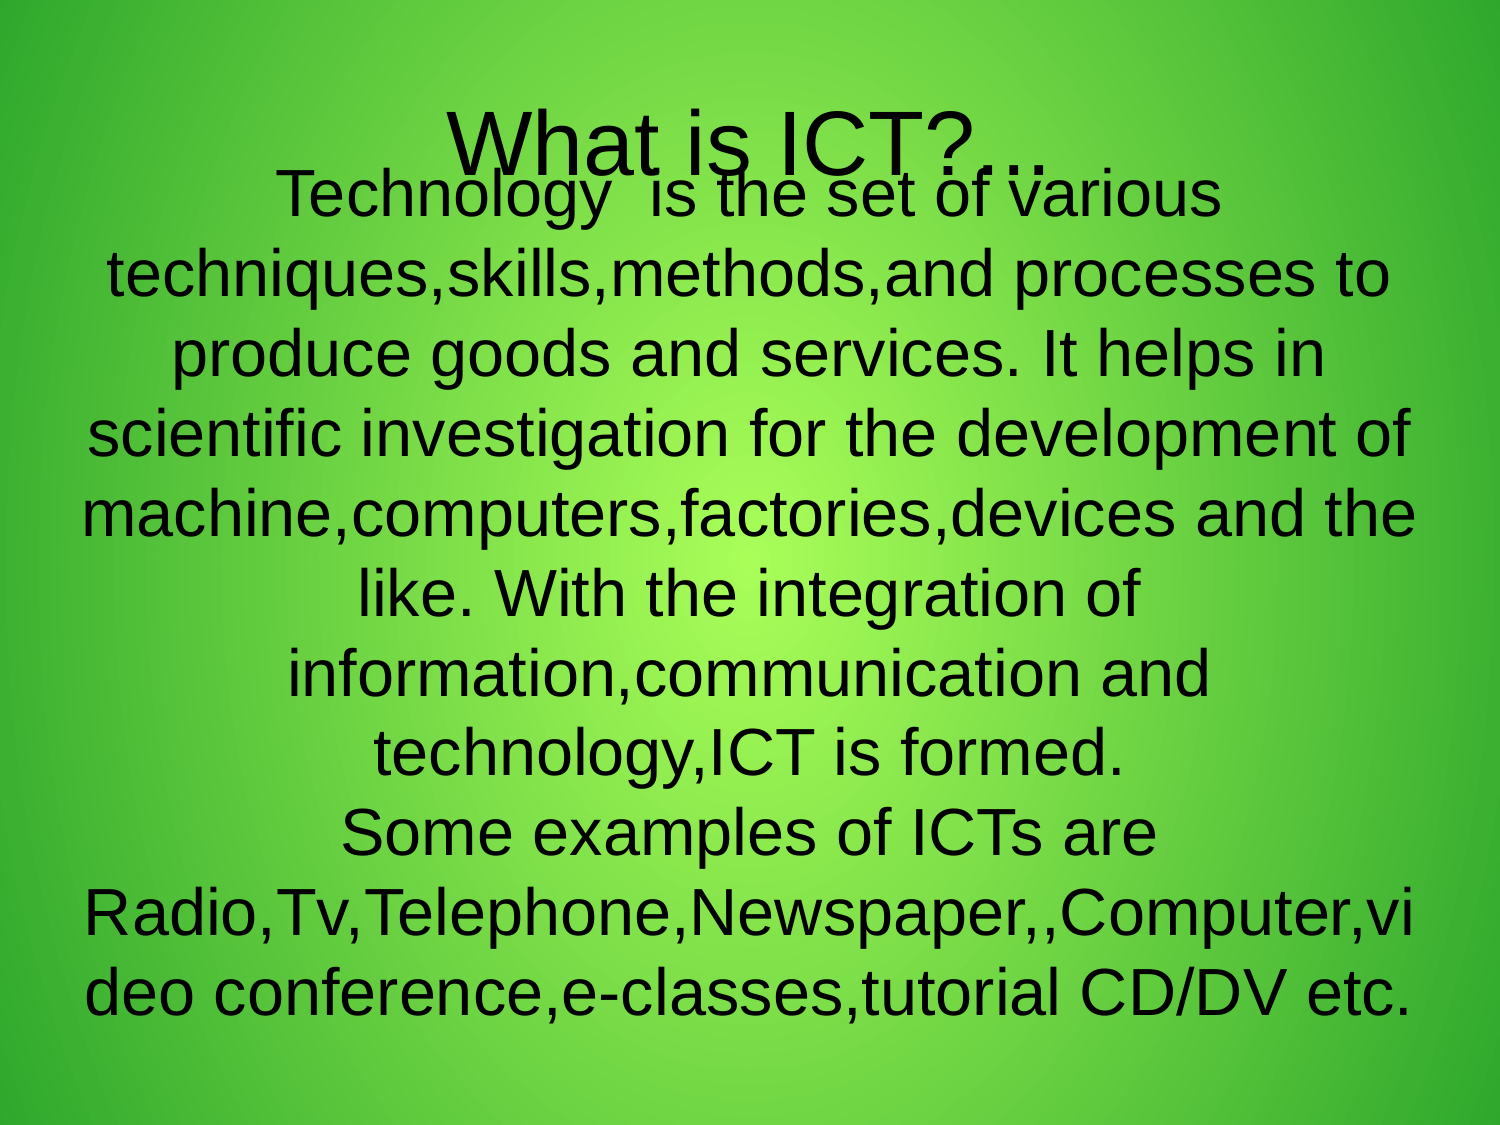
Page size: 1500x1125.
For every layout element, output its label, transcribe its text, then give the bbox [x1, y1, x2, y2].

text_box Technology is the set of various techniques,skills,methods,and processes to produce goods and services. It helps in scientific investigation for the development of machine,computers,factories,devices and the like. With the integration of information,communication and technology,ICT is formed. Some examples of ICTs are Radio,Tv,Telephone,Newspaper,,Computer,video conference,e-classes,tutorial CD/DV etc. [74, 178, 1425, 1001]
picture [0, 0, 1500, 1125]
text_box What is ICT?... [74, 44, 1425, 178]
